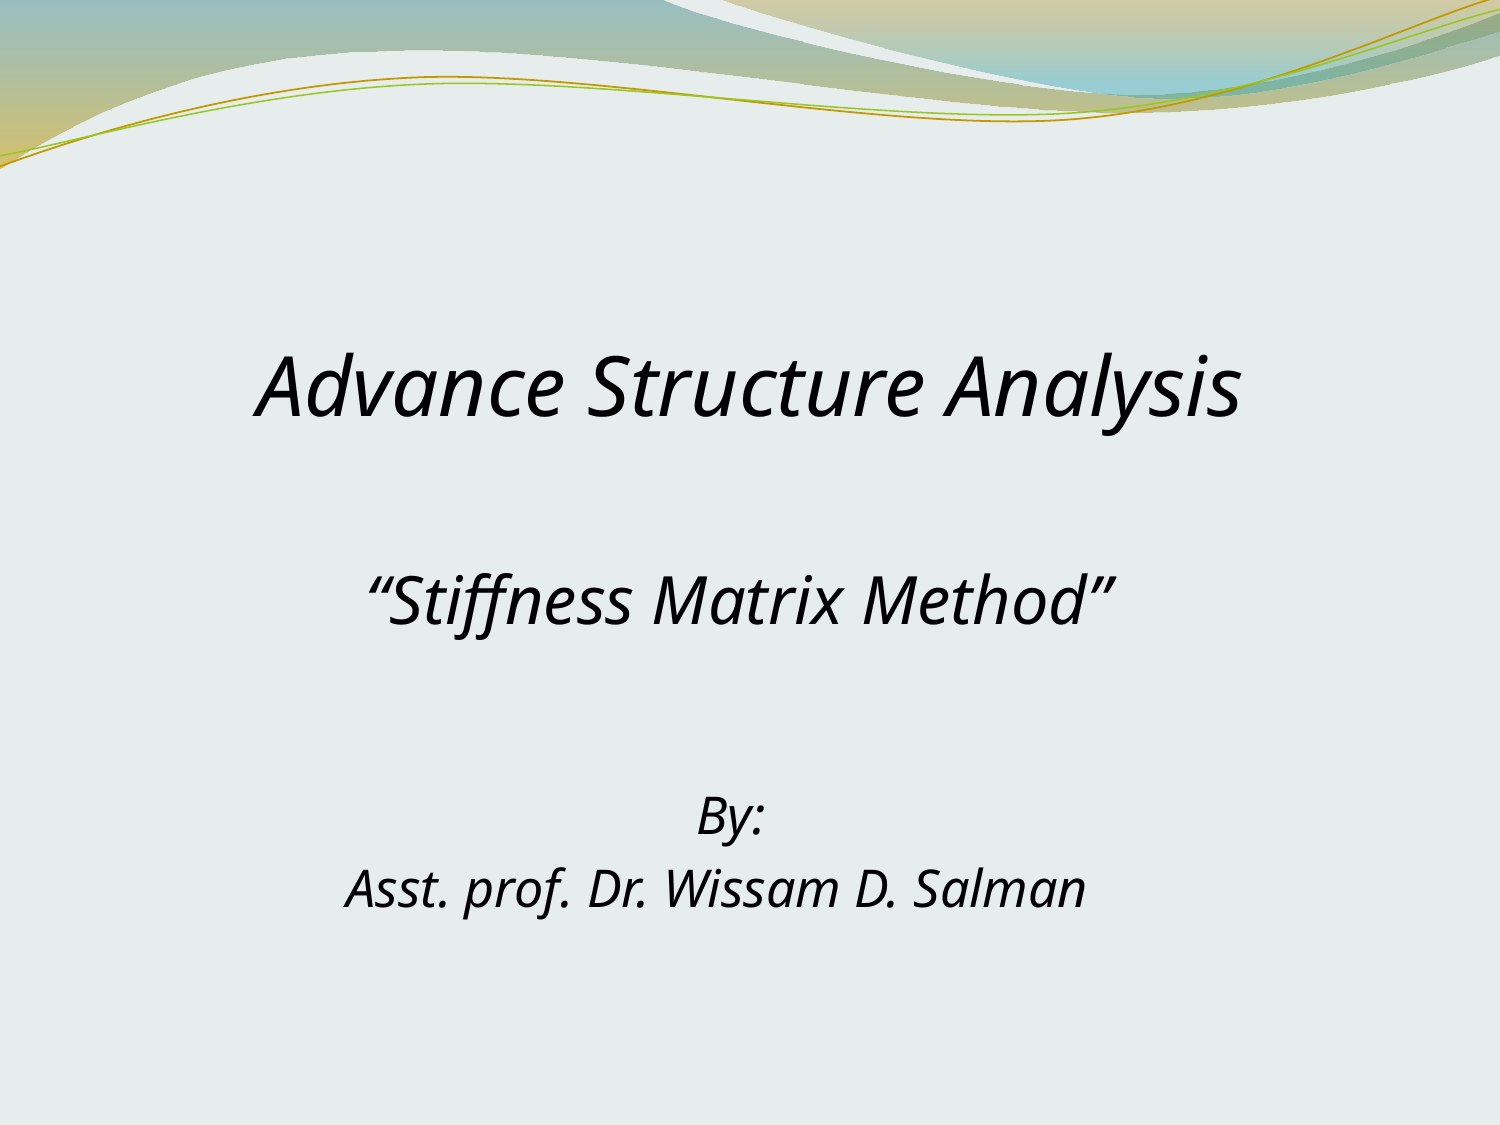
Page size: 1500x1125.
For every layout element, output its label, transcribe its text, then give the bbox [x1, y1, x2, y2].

text_box By: Asst. prof. Dr. Wissam D. Salman [75, 775, 1411, 988]
subtitle Advance Structure Analysis [88, 326, 1425, 468]
text_box “Stiffness Matrix Method” [76, 550, 1413, 693]
